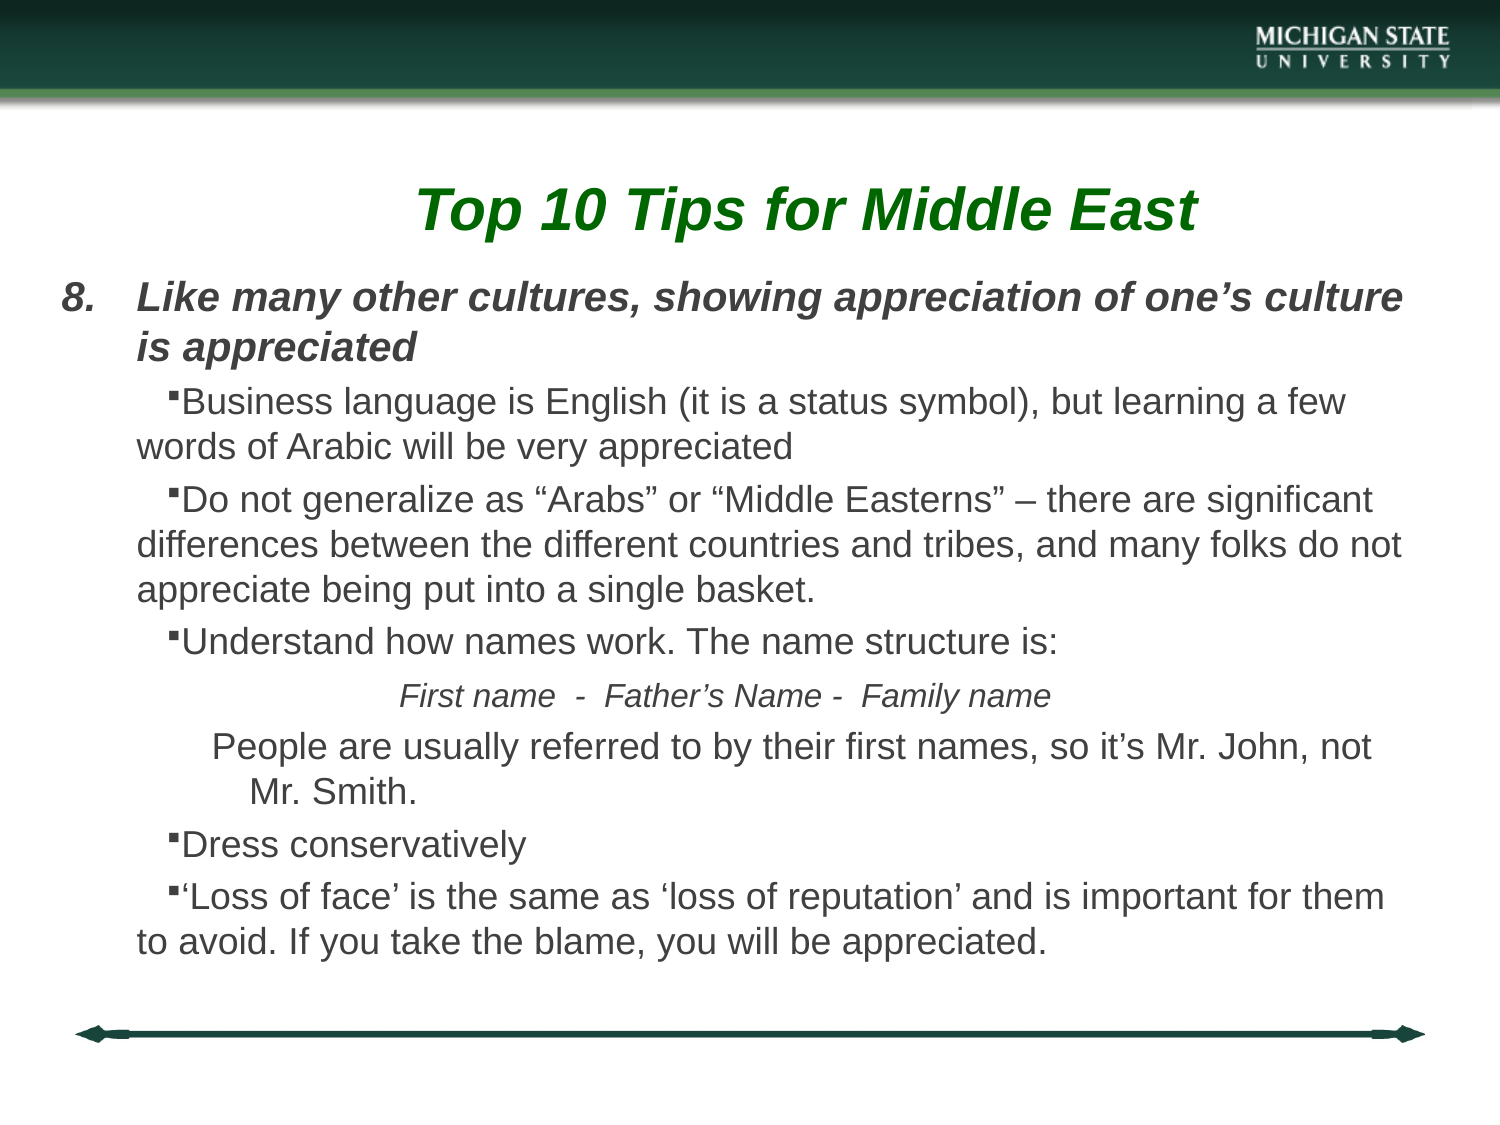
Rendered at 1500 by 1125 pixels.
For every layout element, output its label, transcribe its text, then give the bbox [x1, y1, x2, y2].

list Like many other cultures, showing appreciation of one’s culture is appreciated Business language is English (it is a status symbol), but learning a few words of Arabic will be very appreciated Do not generalize as “Arabs” or “Middle Easterns” – there are significant differences between the different countries and tribes, and many folks do not appreciate being put into a single basket. Understand how names work. The name structure is: First name - Father’s Name - Family name People are usually referred to by their first names, so it’s Mr. John, not Mr. Smith. Dress conservatively ‘Loss of face’ is the same as ‘loss of reputation’ and is important for them to avoid. If you take the blame, you will be appreciated. [46, 262, 1425, 988]
title Top 10 Tips for Middle East [399, 162, 1225, 257]
picture [0, 0, 1500, 110]
picture [75, 1025, 1425, 1043]
